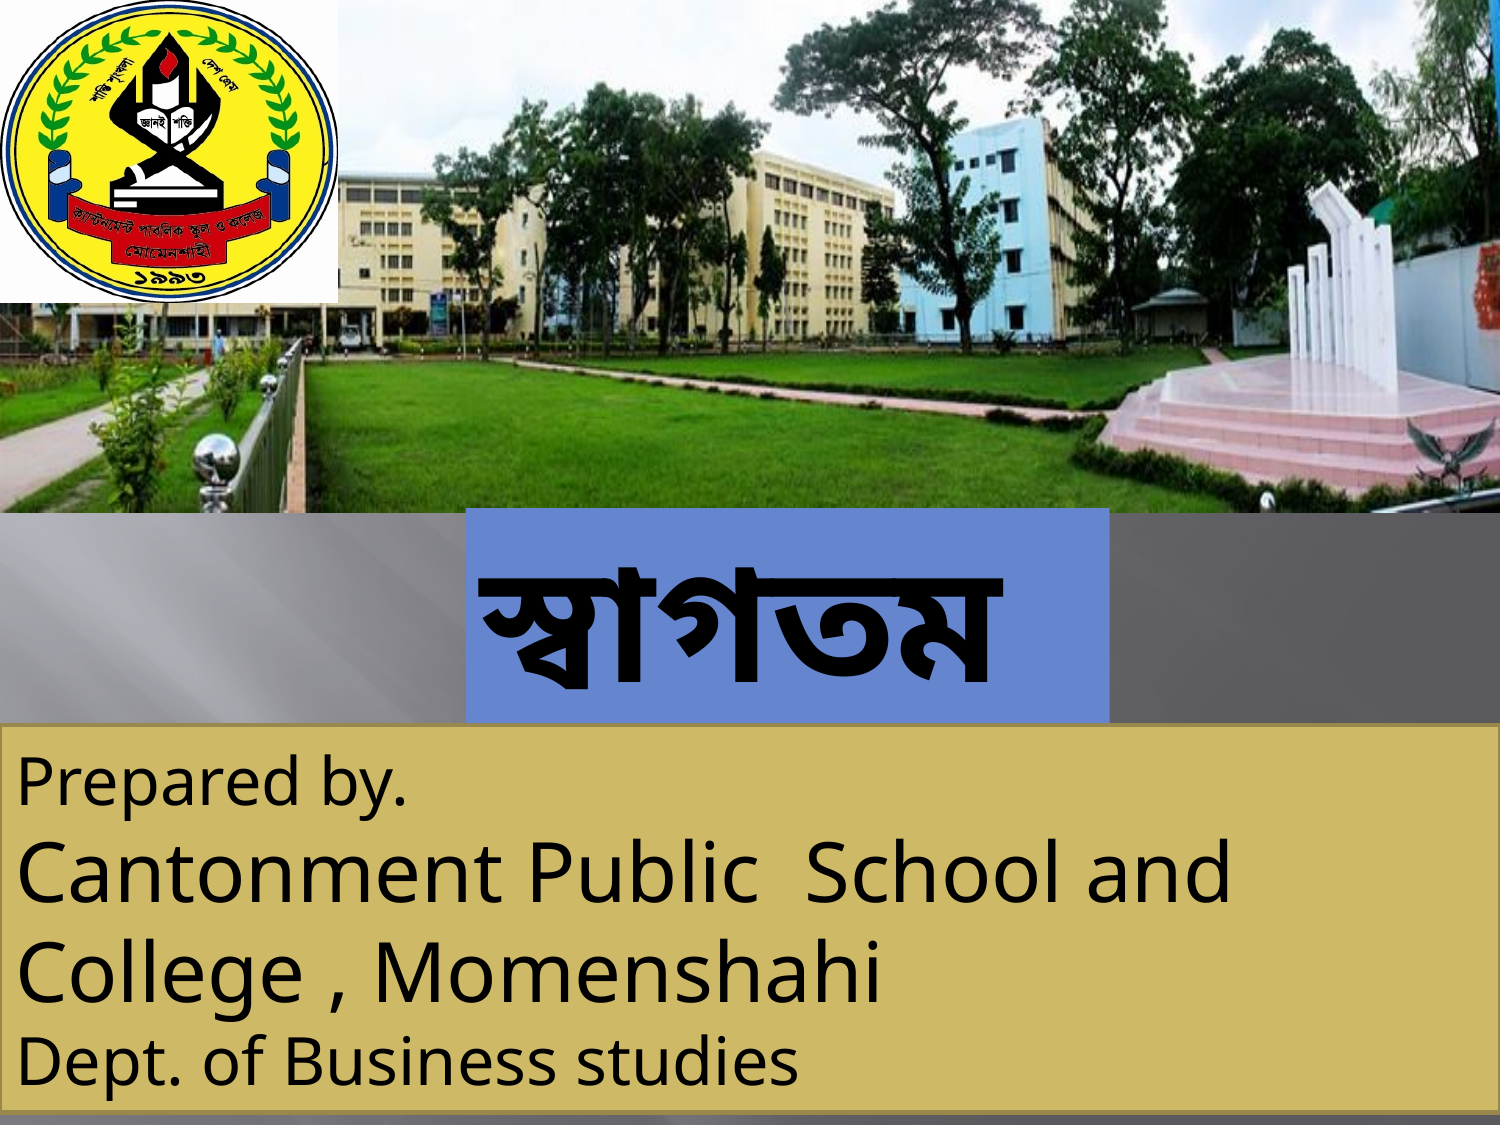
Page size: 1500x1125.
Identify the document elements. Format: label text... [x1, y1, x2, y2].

text_box স্বাগতম [465, 557, 1110, 724]
picture [0, 0, 1500, 513]
text_box Prepared by. Cantonment Public School and College , Momenshahi Dept. of Business studies [0, 723, 1500, 1115]
